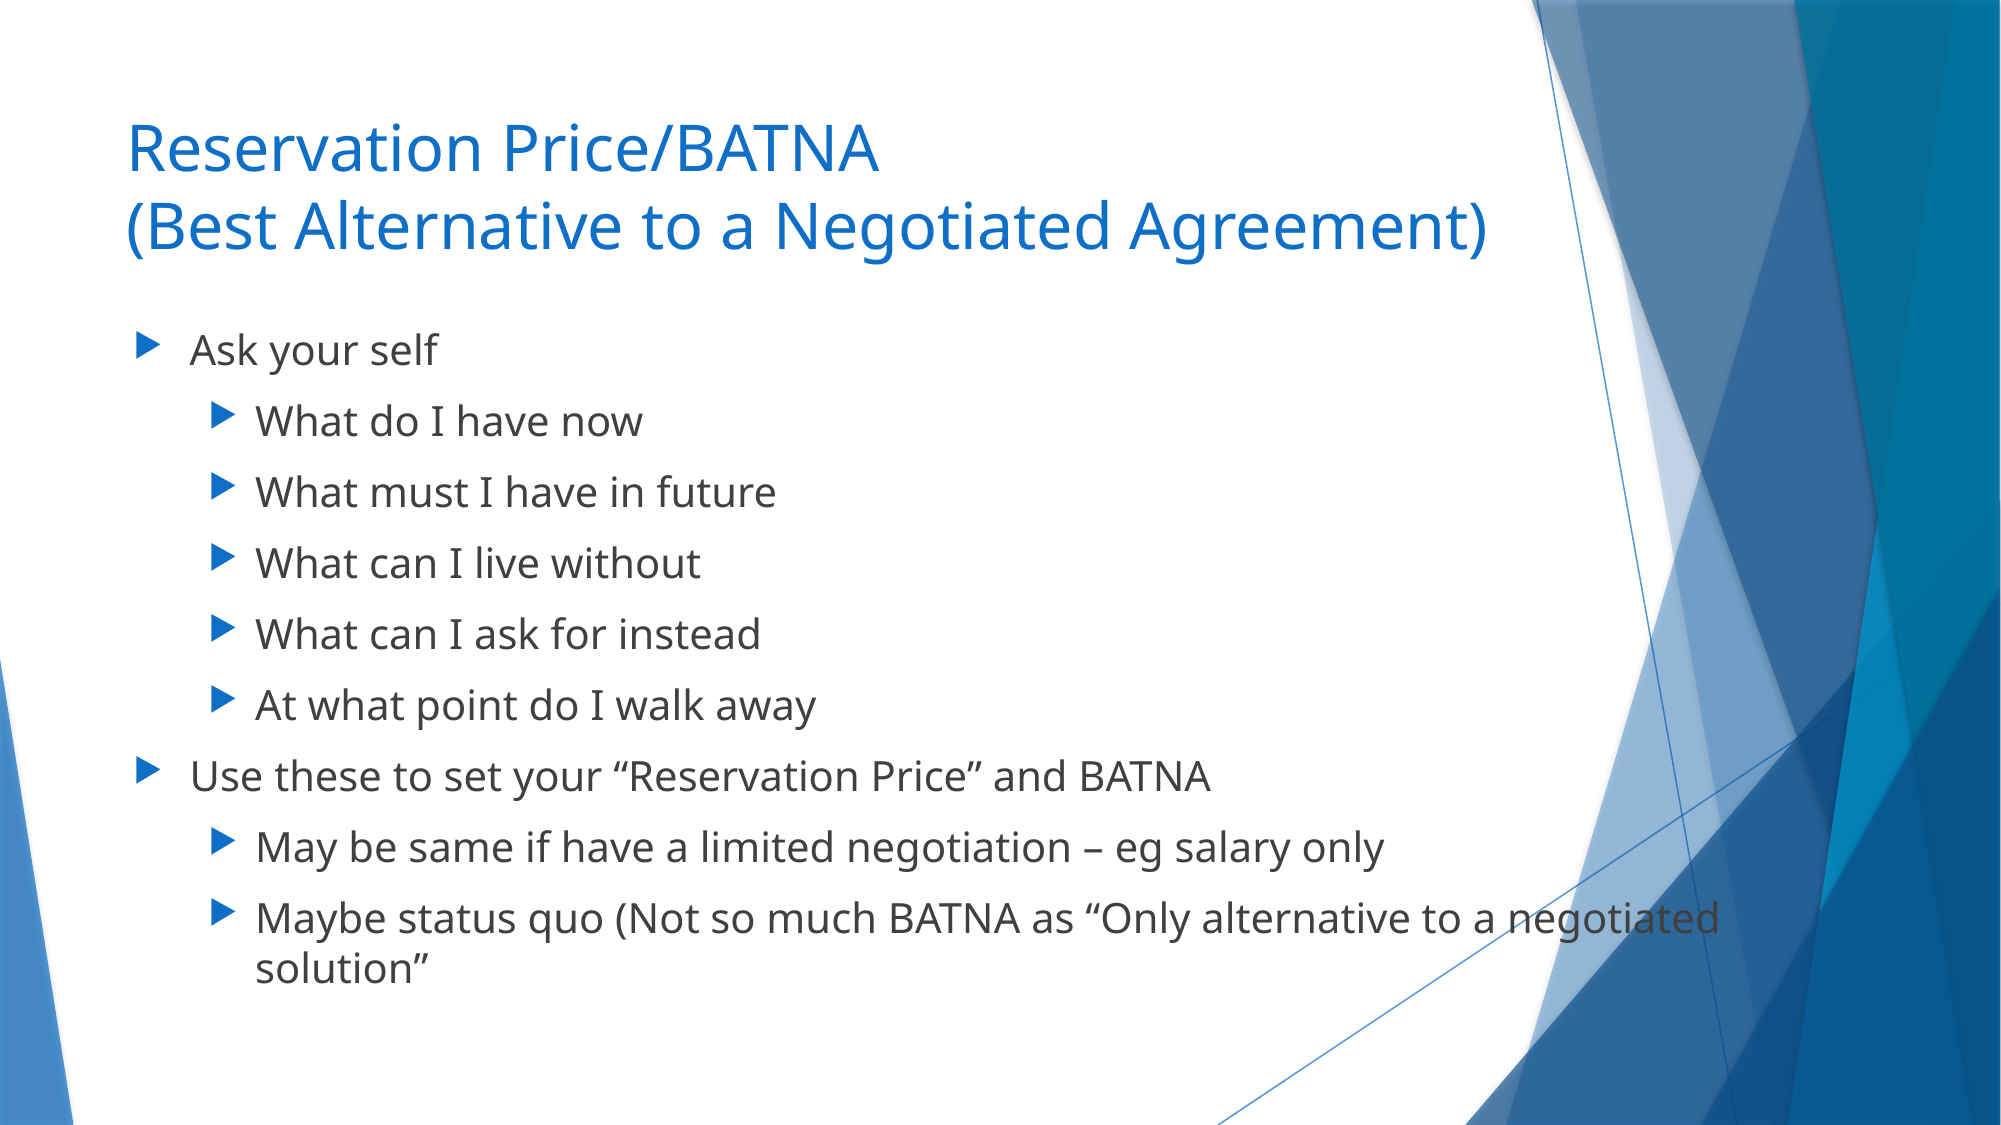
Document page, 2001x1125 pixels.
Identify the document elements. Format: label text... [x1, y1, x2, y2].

list Ask your self What do I have now What must I have in future What can I live without What can I ask for instead At what point do I walk away Use these to set your “Reservation Price” and BATNA May be same if have a limited negotiation – eg salary only Maybe status quo (Not so much BATNA as “Only alternative to a negotiated solution” [118, 316, 1850, 1125]
title Reservation Price/BATNA (Best Alternative to a Negotiated Agreement) [111, 99, 1522, 317]
